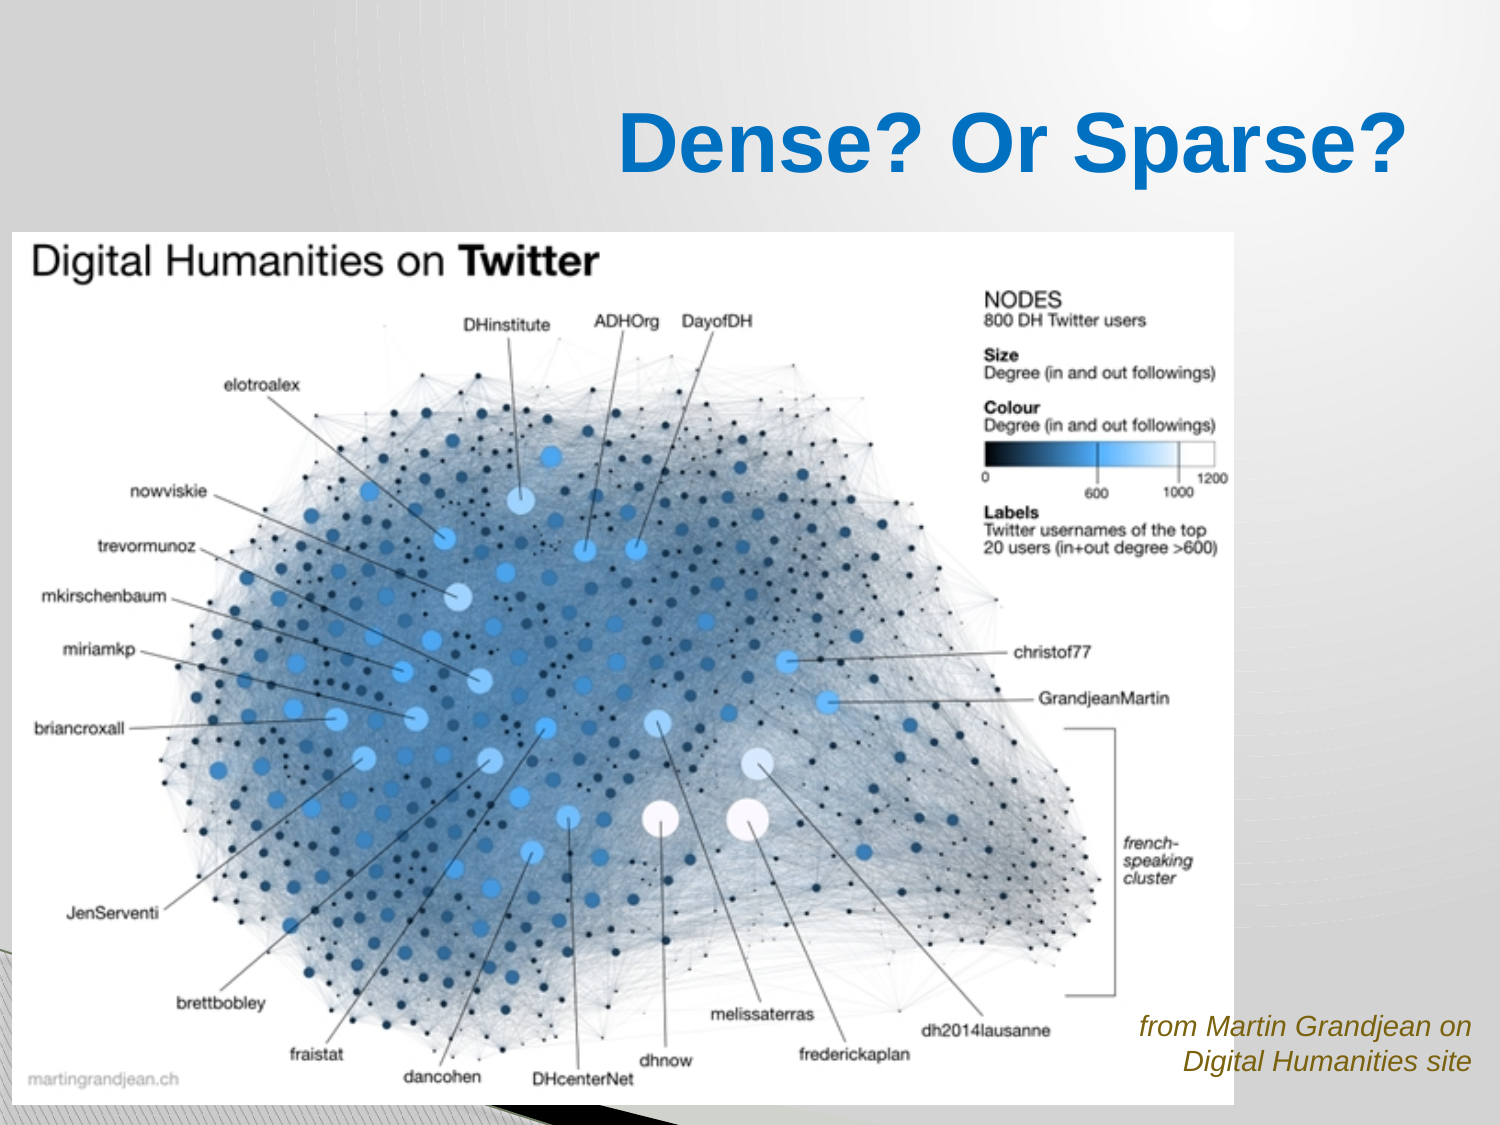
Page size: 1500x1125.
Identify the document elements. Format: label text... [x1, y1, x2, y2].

title Dense? Or Sparse? [75, 45, 1425, 233]
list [12, 232, 1234, 1105]
text_box from Martin Grandjean on Digital Humanities site [1239, 999, 1488, 1085]
